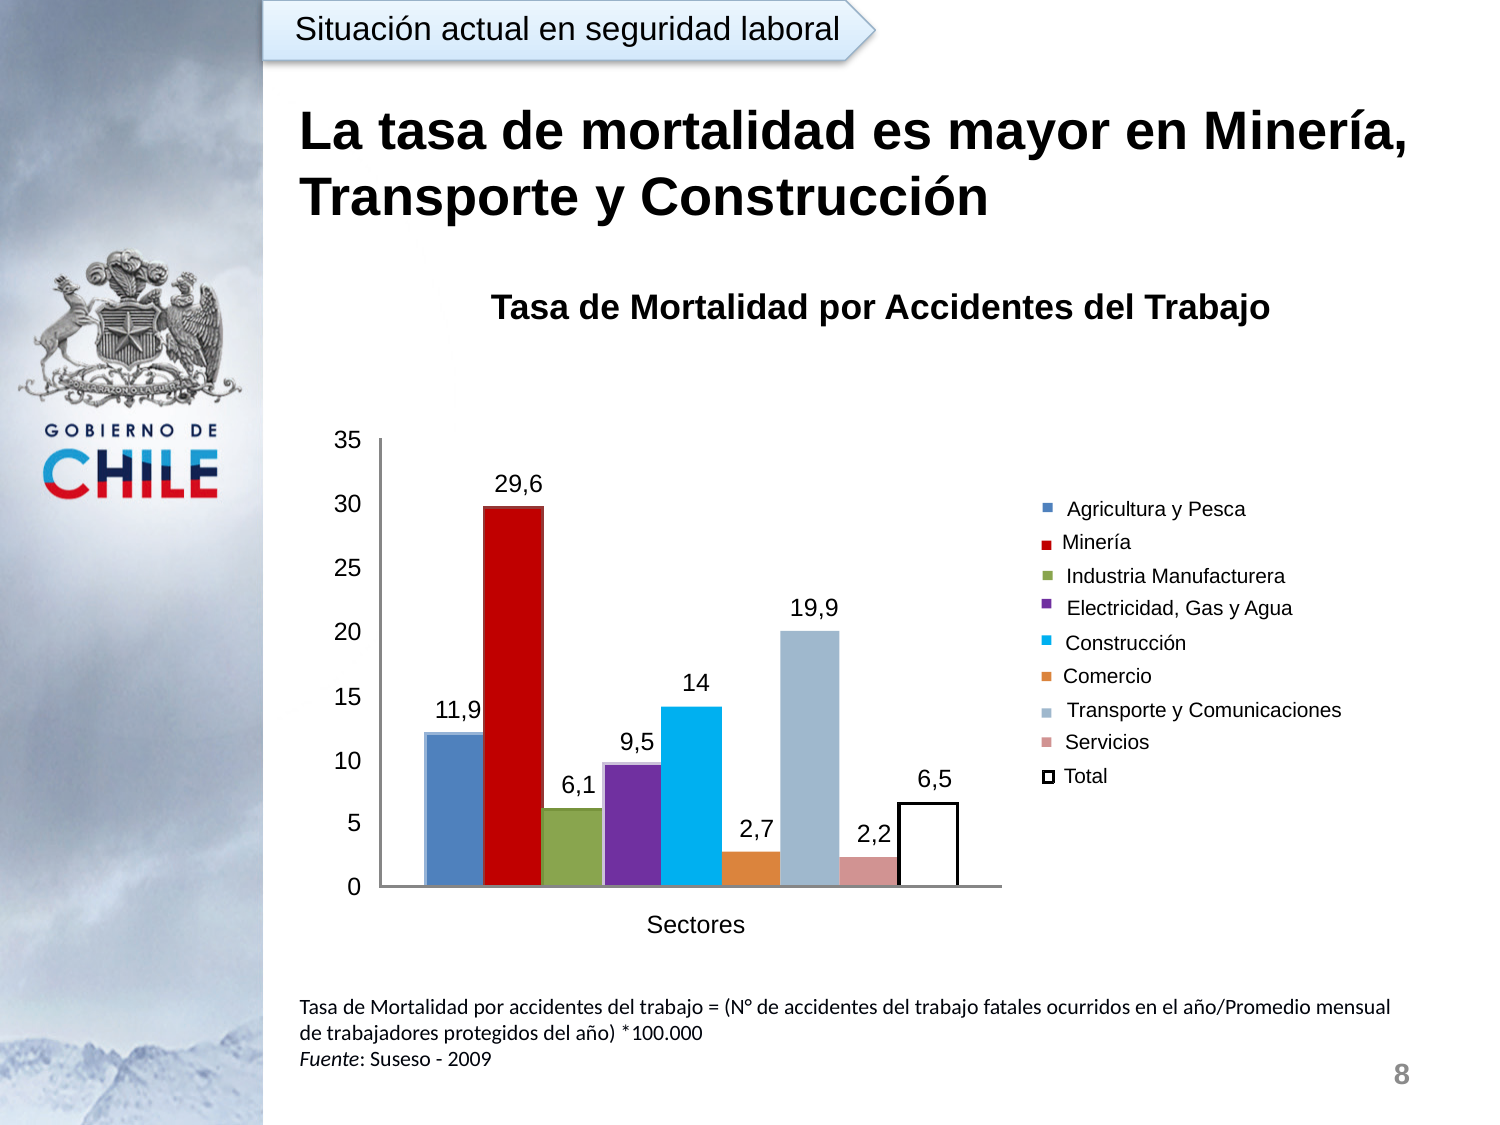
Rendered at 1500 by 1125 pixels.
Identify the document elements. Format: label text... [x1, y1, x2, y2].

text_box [283, 263, 1406, 956]
title La tasa de mortalidad es mayor en Minería, Transporte y Construcción [284, 119, 1479, 268]
text_box [857, 10, 876, 50]
picture [0, 0, 1500, 1125]
text_box Tasa de Mortalidad por accidentes del trabajo = (N° de accidentes del trabajo fatales ocurridos en el año/Promedio mensual de trabajadores protegidos del año) *100.000 Fuente: Suseso - 2009 [284, 984, 1430, 1124]
text_box Situación actual en seguridad laboral [280, 0, 857, 55]
text_box [261, 0, 852, 62]
slide_number 8 [1074, 1042, 1425, 1103]
